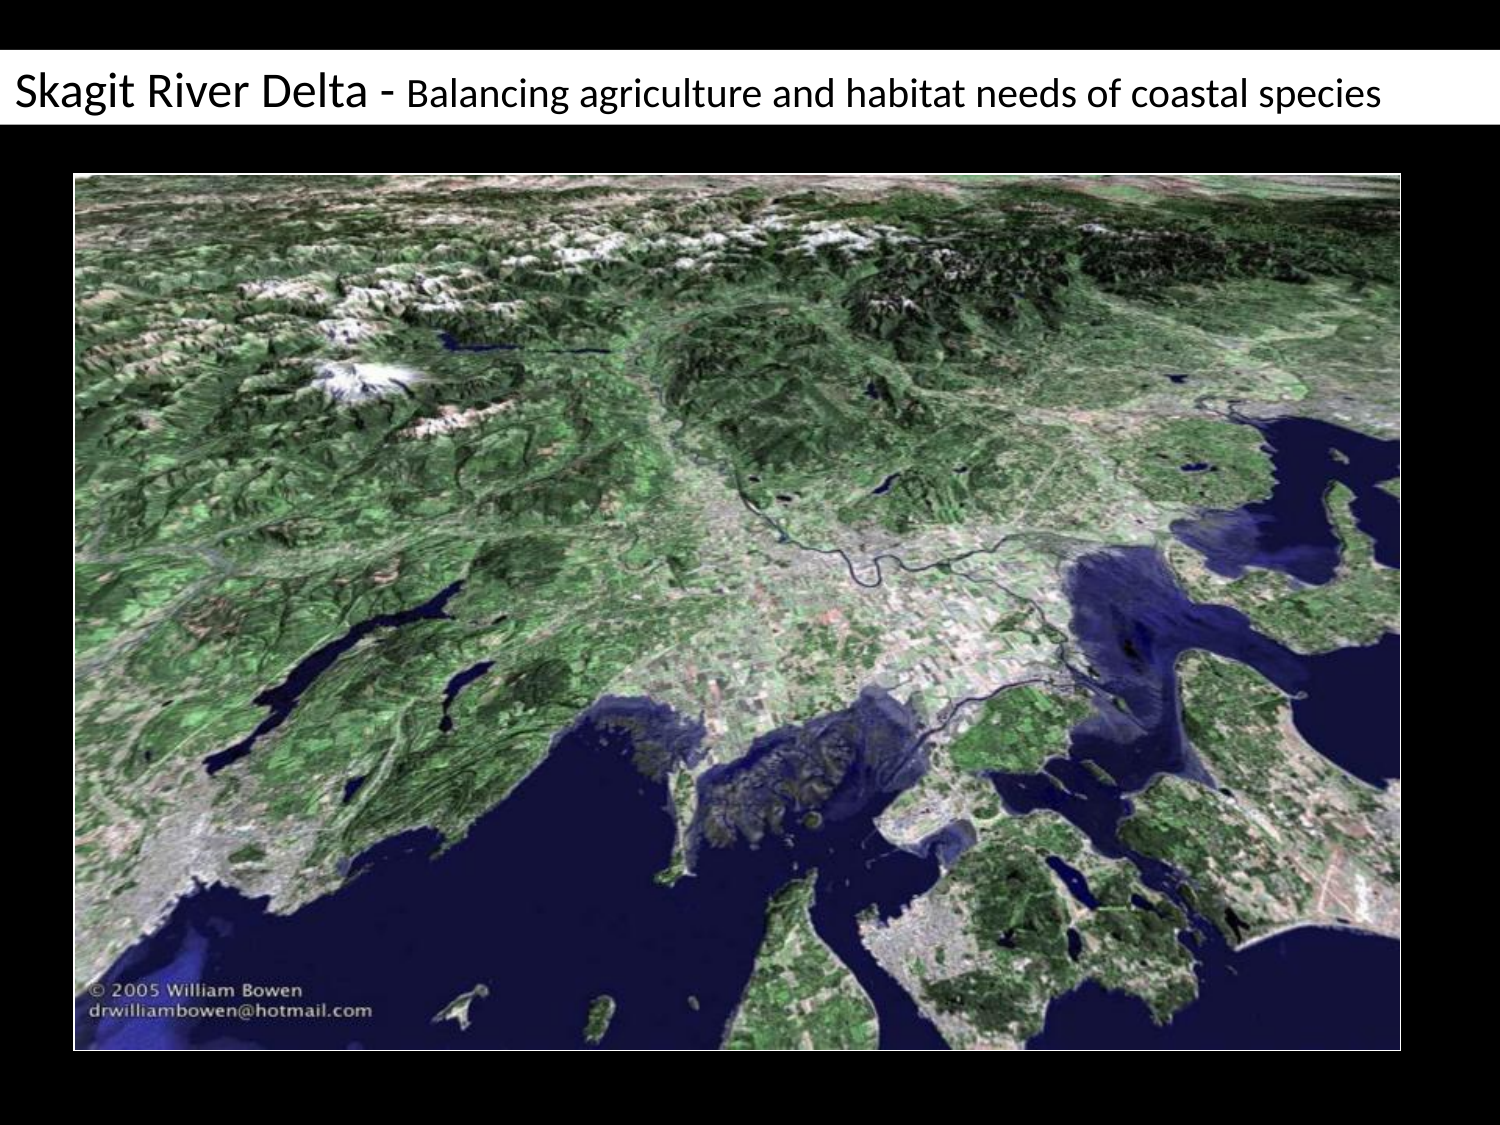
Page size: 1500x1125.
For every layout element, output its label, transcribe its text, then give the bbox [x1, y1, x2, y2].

text_box Skagit River Delta - Balancing agriculture and habitat needs of coastal species [0, 49, 1500, 125]
picture [74, 174, 1401, 1051]
